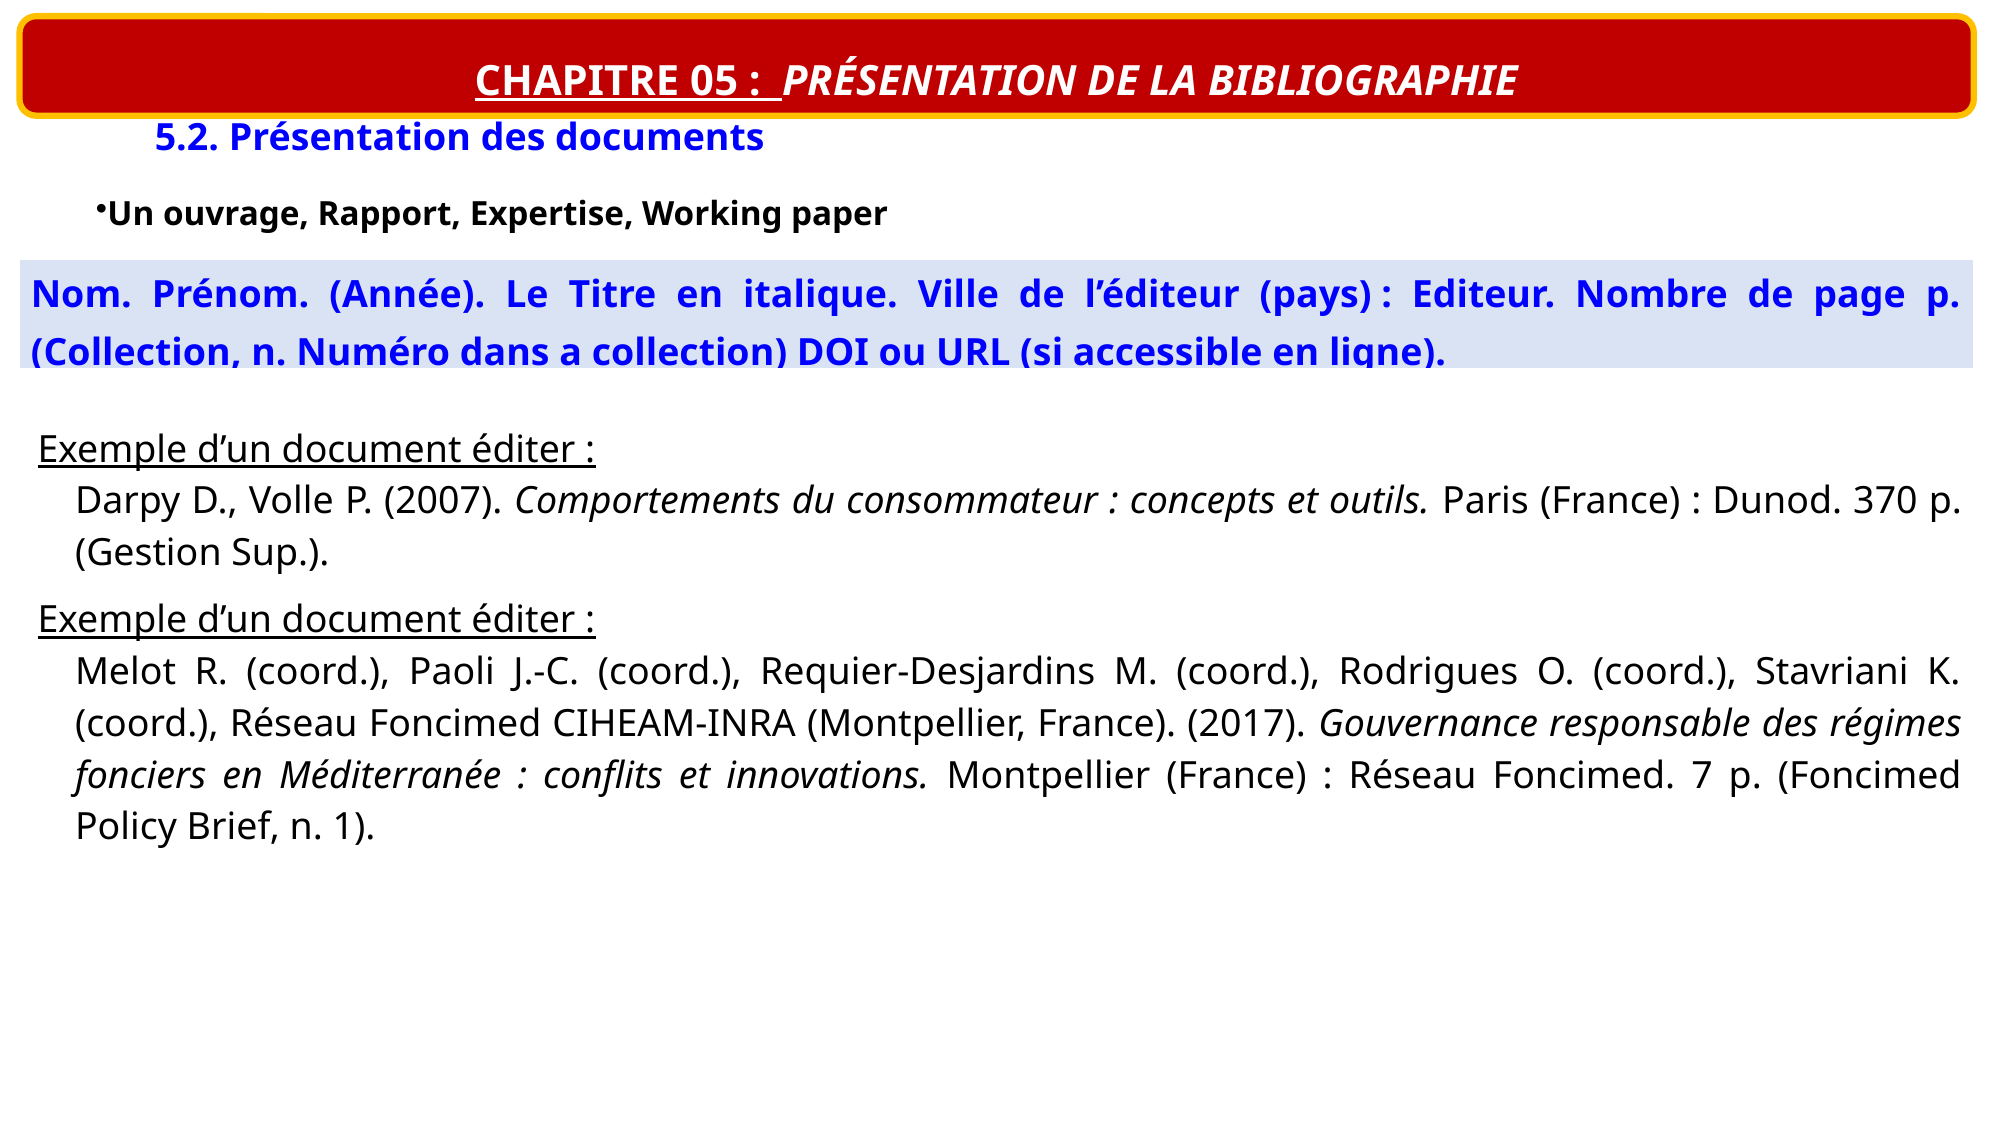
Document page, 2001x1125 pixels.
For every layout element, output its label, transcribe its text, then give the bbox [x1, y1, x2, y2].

text_box Exemple d’un document éditer : Darpy D., Volle P. (2007). Comportements du consommateur : concepts et outils. Paris (France) : Dunod. 370 p. (Gestion Sup.). Exemple d’un document éditer : Melot R. (coord.), Paoli J.-C. (coord.), Requier-Desjardins M. (coord.), Rodrigues O. (coord.), Stavriani K. (coord.), Réseau Foncimed CIHEAM-INRA (Montpellier, France). (2017). Gouvernance responsable des régimes fonciers en Méditerranée : conflits et innovations. Montpellier (France) : Réseau Foncimed. 7 p. (Foncimed Policy Brief, n. 1). [22, 394, 1978, 855]
text_box 5.2. Présentation des documents [65, 105, 781, 166]
table_header Nom. Prénom. (Année). Le Titre en italique. Ville de l’éditeur (pays) : Editeur. Nombre de page p. (Collection, n. Numéro dans a collection) DOI ou URL (si accessible en ligne). [20, 260, 1973, 368]
text_box Un ouvrage, Rapport, Expertise, Working paper [81, 184, 905, 240]
text_box CHAPITRE 05 : PRÉSENTATION DE LA BIBLIOGRAPHIE [19, 16, 1974, 116]
